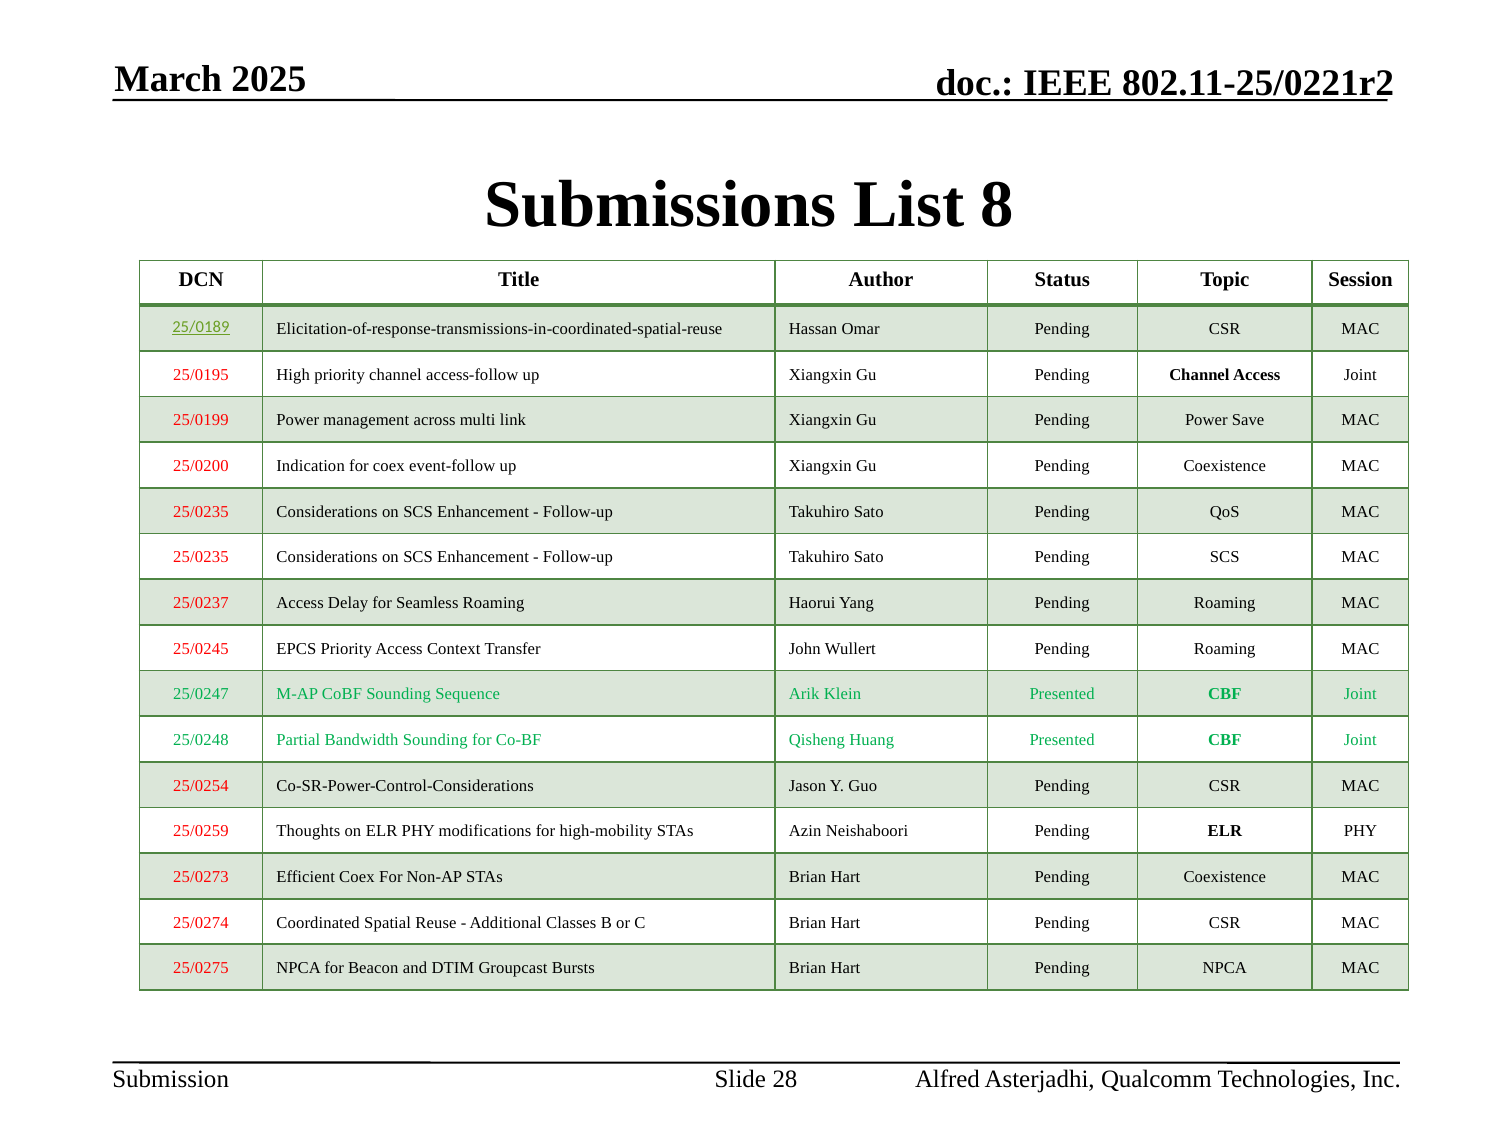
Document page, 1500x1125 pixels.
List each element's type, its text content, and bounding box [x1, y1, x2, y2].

table_cell Pending [988, 763, 1137, 807]
table_cell SCS [1138, 534, 1311, 578]
table_cell Roaming [1138, 580, 1311, 624]
table_cell 25/0245 [140, 626, 262, 670]
title Submissions List 8 [112, 112, 1388, 288]
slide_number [114, 54, 423, 100]
table_cell Partial Bandwidth Sounding for Co-BF [263, 717, 774, 761]
table_cell 25/0247 [140, 671, 262, 715]
table_cell Pending [988, 352, 1137, 396]
table_cell Azin Neishaboori [776, 808, 987, 852]
table_cell 25/0248 [140, 717, 262, 761]
table_cell Brian Hart [776, 900, 987, 943]
table_cell Joint [1313, 671, 1408, 715]
table_cell NPCA [1138, 945, 1311, 989]
table_cell Considerations on SCS Enhancement - Follow-up [263, 534, 774, 578]
table_cell Xiangxin Gu [776, 397, 987, 441]
table_cell 25/0273 [140, 854, 262, 898]
table_cell Takuhiro Sato [776, 489, 987, 533]
table_cell 25/0275 [140, 945, 262, 989]
table_cell NPCA for Beacon and DTIM Groupcast Bursts [263, 945, 774, 989]
table_header Status [988, 261, 1137, 303]
table_header Topic [1138, 261, 1311, 303]
table_cell Power Save [1138, 397, 1311, 441]
table_cell Joint [1313, 352, 1408, 396]
table_cell Channel Access [1138, 352, 1311, 396]
table_cell MAC [1313, 534, 1408, 578]
table_cell Access Delay for Seamless Roaming [263, 580, 774, 624]
table_cell CSR [1138, 900, 1311, 943]
table_cell Efficient Coex For Non-AP STAs [263, 854, 774, 898]
table_cell 25/0235 [140, 534, 262, 578]
table_header Session [1313, 261, 1408, 303]
table_cell Coordinated Spatial Reuse - Additional Classes B or C [263, 900, 774, 943]
table_cell MAC [1313, 626, 1408, 670]
table_cell MAC [1313, 900, 1408, 943]
table_cell 25/0274 [140, 900, 262, 943]
table_cell High priority channel access-follow up [263, 352, 774, 396]
table_cell M-AP CoBF Sounding Sequence [263, 671, 774, 715]
table_cell Pending [988, 580, 1137, 624]
table_cell Pending [988, 945, 1137, 989]
table_cell Pending [988, 626, 1137, 670]
table_cell 25/0200 [140, 443, 262, 487]
table_cell CSR [1138, 307, 1311, 350]
table_cell Takuhiro Sato [776, 534, 987, 578]
table_cell 25/0195 [140, 352, 262, 396]
table_cell 25/0259 [140, 808, 262, 852]
table_cell Pending [988, 307, 1137, 350]
table_cell PHY [1313, 808, 1408, 852]
table_cell Pending [988, 900, 1137, 943]
table_cell Arik Klein [776, 671, 987, 715]
table_cell Presented [988, 671, 1137, 715]
table_header Author [776, 261, 987, 303]
table_cell Xiangxin Gu [776, 352, 987, 396]
table_cell 25/0199 [140, 397, 262, 441]
table_cell Jason Y. Guo [776, 763, 987, 807]
table_cell Brian Hart [776, 945, 987, 989]
table_cell Qisheng Huang [776, 717, 987, 761]
table_cell 25/0254 [140, 763, 262, 807]
table_cell MAC [1313, 580, 1408, 624]
table_cell Haorui Yang [776, 580, 987, 624]
table_cell Pending [988, 397, 1137, 441]
table_cell MAC [1313, 489, 1408, 533]
slide_number Slide 28 [712, 1061, 800, 1123]
table_cell Presented [988, 717, 1137, 761]
table_cell Pending [988, 808, 1137, 852]
table_cell Pending [988, 443, 1137, 487]
table_cell Pending [988, 534, 1137, 578]
table_cell Co-SR-Power-Control-Considerations [263, 763, 774, 807]
table_cell QoS [1138, 489, 1311, 533]
table_cell Thoughts on ELR PHY modifications for high-mobility STAs [263, 808, 774, 852]
table_header Title [263, 261, 774, 303]
table_cell MAC [1313, 945, 1408, 989]
table_cell Power management across multi link [263, 397, 774, 441]
table_cell 25/0237 [140, 580, 262, 624]
table_cell CBF [1138, 671, 1311, 715]
table_cell Xiangxin Gu [776, 443, 987, 487]
table_cell MAC [1313, 307, 1408, 350]
table_cell MAC [1313, 854, 1408, 898]
table_cell EPCS Priority Access Context Transfer [263, 626, 774, 670]
table_cell Roaming [1138, 626, 1311, 670]
footer Alfred Asterjadhi, Qualcomm Technologies, Inc. [878, 1061, 1402, 1093]
table_cell 25/0235 [140, 489, 262, 533]
table_cell Joint [1313, 717, 1408, 761]
table_cell MAC [1313, 763, 1408, 807]
table_cell John Wullert [776, 626, 987, 670]
table_cell Considerations on SCS Enhancement - Follow-up [263, 489, 774, 533]
table_cell MAC [1313, 397, 1408, 441]
table_cell Elicitation-of-response-transmissions-in-coordinated-spatial-reuse [263, 307, 774, 350]
table_header DCN [140, 261, 262, 303]
table_cell Pending [988, 489, 1137, 533]
table_cell ELR [1138, 808, 1311, 852]
table_cell Indication for coex event-follow up [263, 443, 774, 487]
table_cell MAC [1313, 443, 1408, 487]
table_cell CBF [1138, 717, 1311, 761]
table_cell Pending [988, 854, 1137, 898]
table_cell Hassan Omar [776, 307, 987, 350]
table_cell 25/0189 [140, 307, 262, 350]
table_cell Coexistence [1138, 443, 1311, 487]
table_cell CSR [1138, 763, 1311, 807]
table_cell Brian Hart [776, 854, 987, 898]
table_cell Coexistence [1138, 854, 1311, 898]
